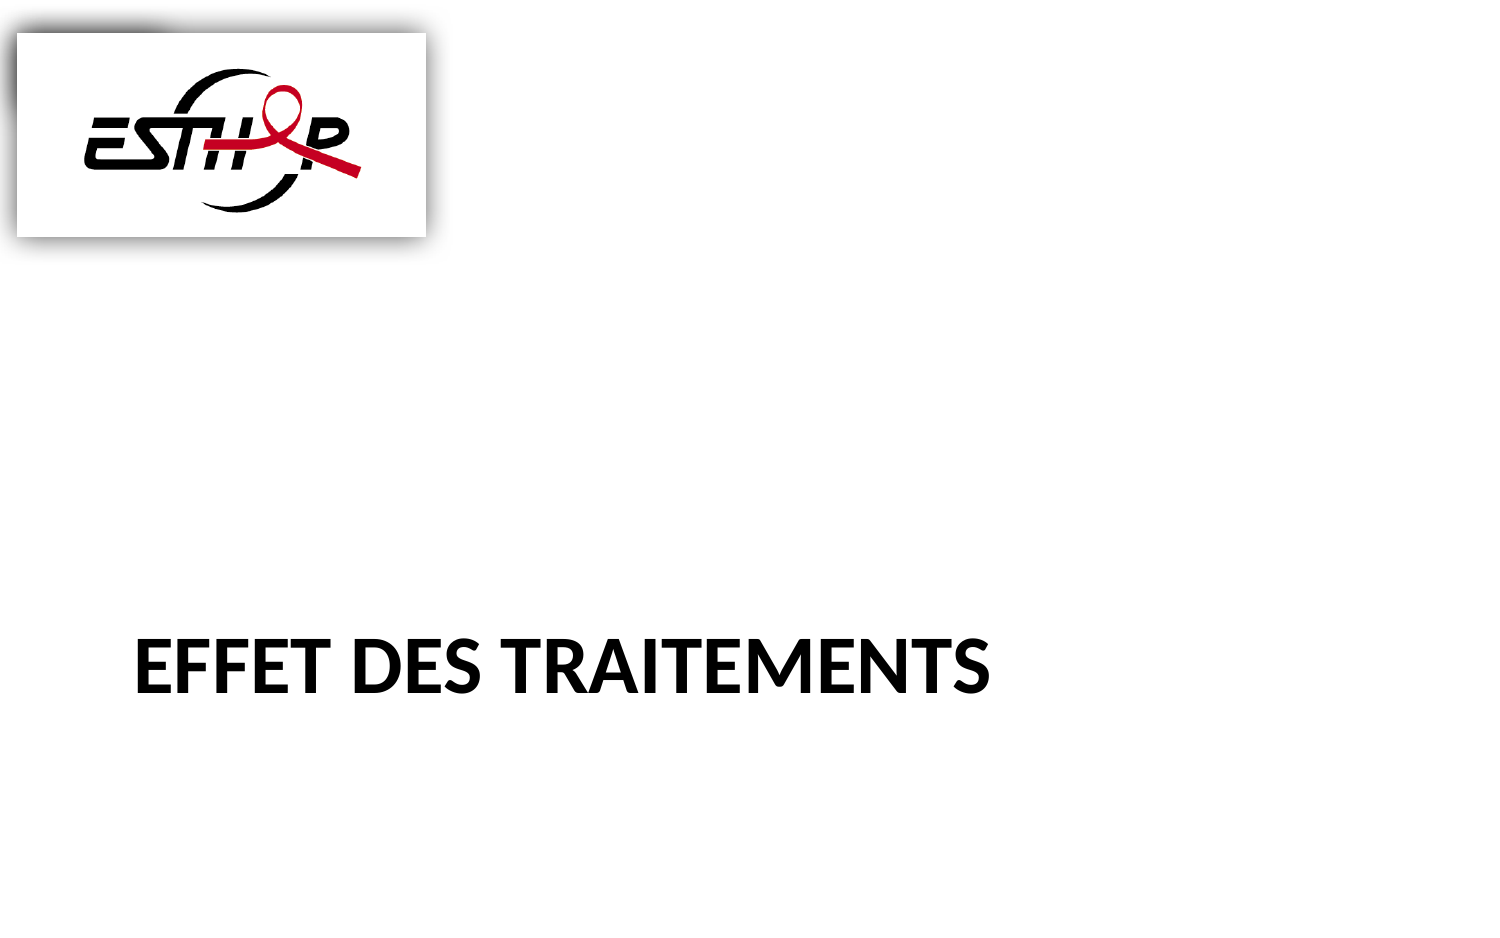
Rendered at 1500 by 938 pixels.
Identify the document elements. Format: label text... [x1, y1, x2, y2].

picture [17, 33, 426, 237]
title Effet des traitements [118, 602, 1394, 789]
